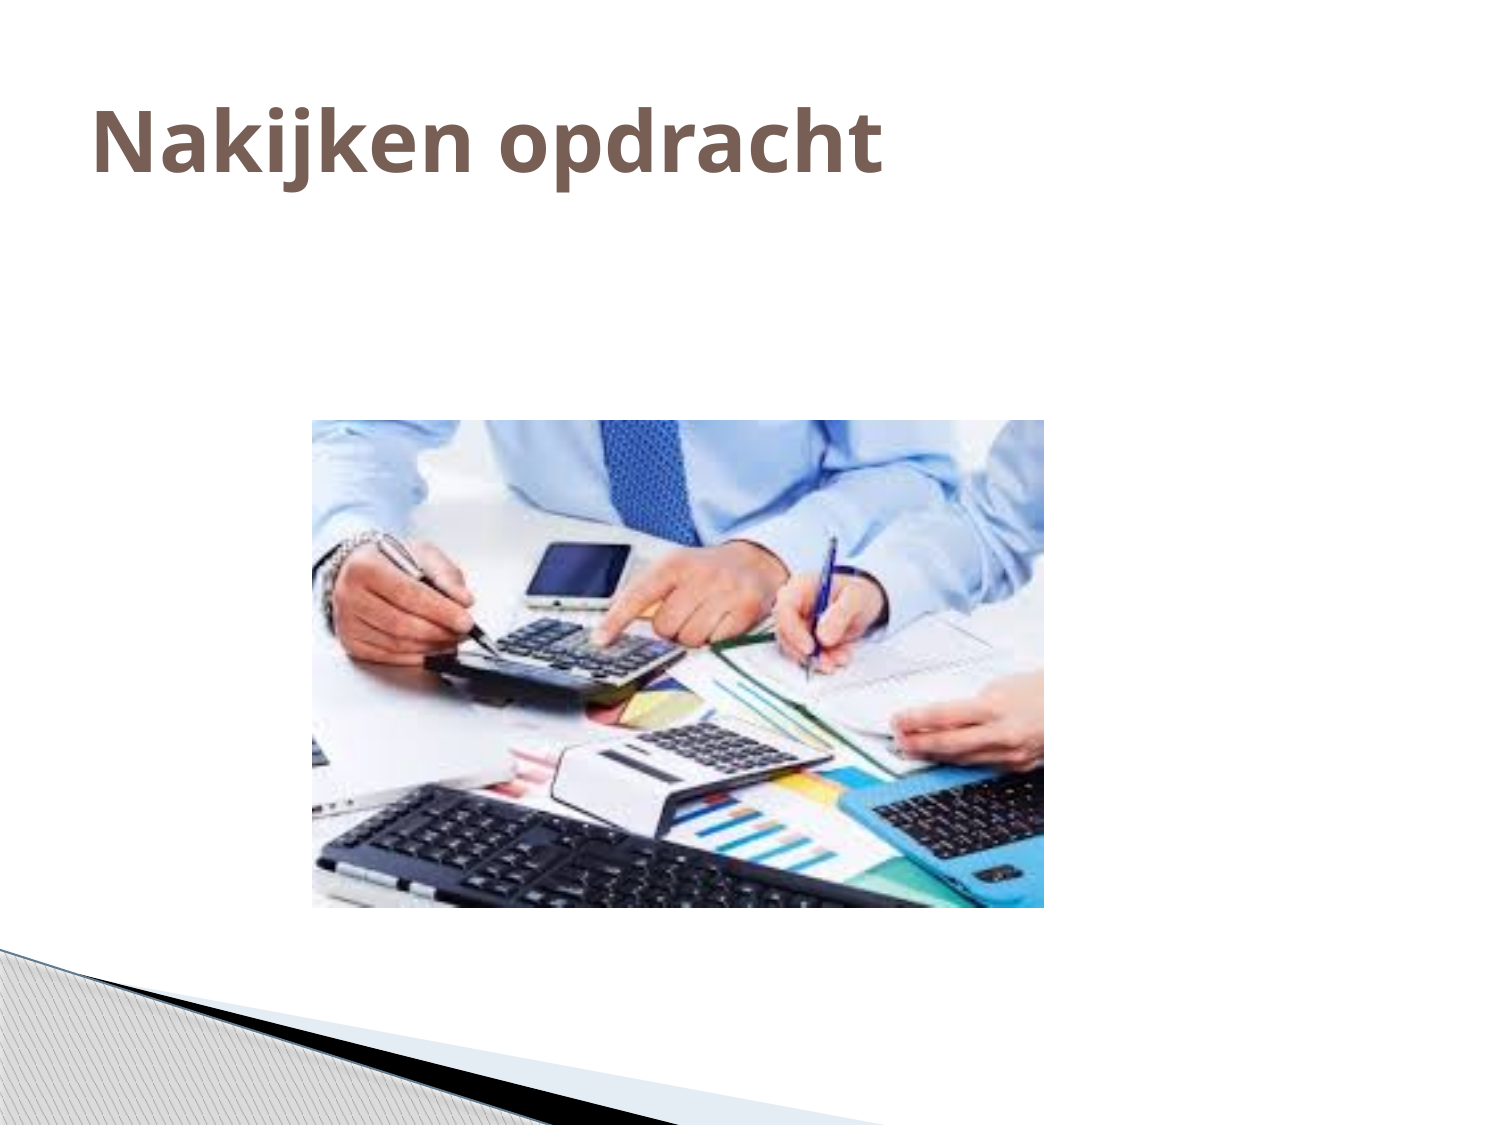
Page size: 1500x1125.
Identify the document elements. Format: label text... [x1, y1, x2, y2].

picture [312, 420, 1045, 908]
title Nakijken opdracht [75, 45, 1425, 233]
